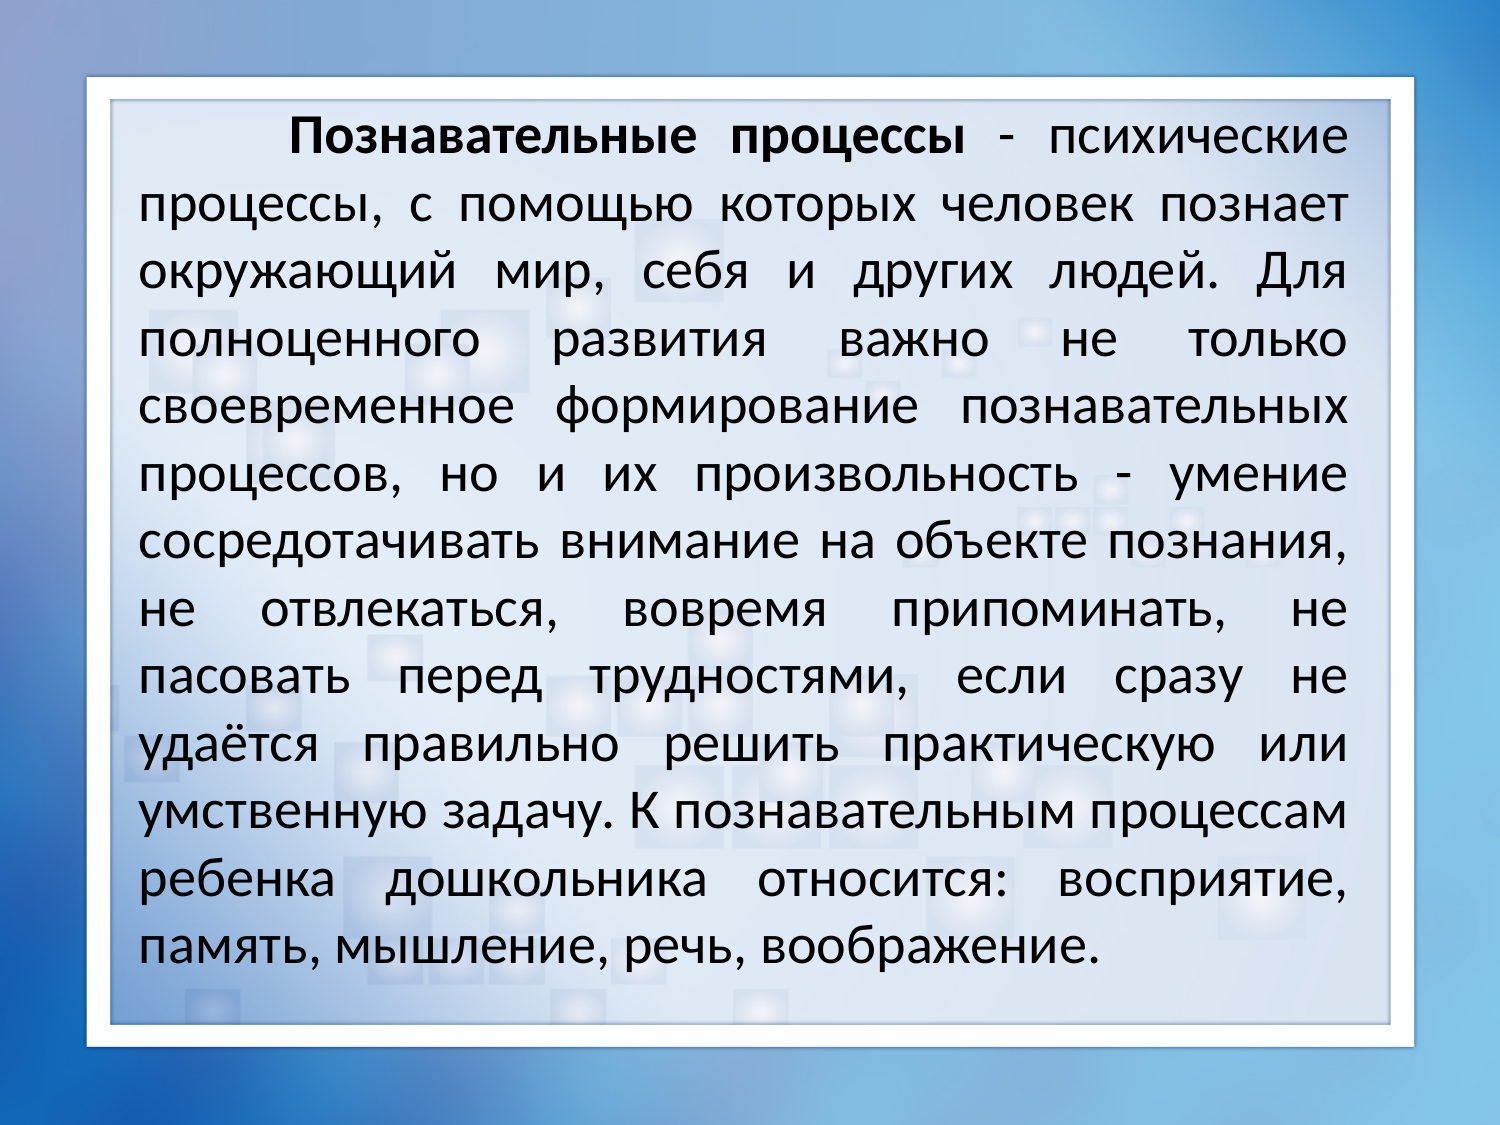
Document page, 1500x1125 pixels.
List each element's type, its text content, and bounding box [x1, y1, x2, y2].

list Познавательные процессы - психические процессы, с помощью которых человек познает окружающий мир, себя и других людей. Для полноценного развития важно не только своевременное формирование познавательных процессов, но и их произвольность - умение сосредотачивать внимание на объекте познания, не отвлекаться, вовремя припоминать, не пасовать перед трудностями, если сразу не удаётся правильно решить практическую или умственную задачу. К познавательным процессам ребенка дошкольника относится: восприятие, память, мышление, речь, воображение. [123, 90, 1365, 1047]
picture [0, 0, 1500, 1125]
